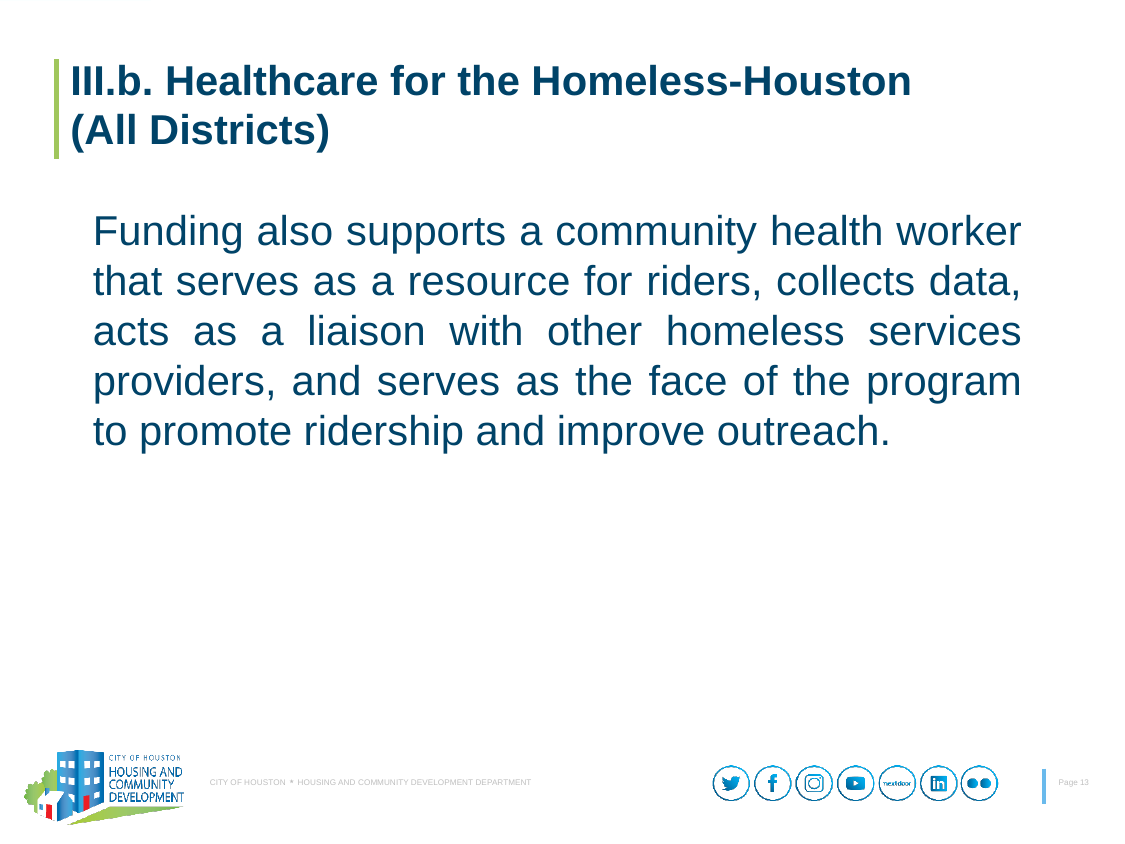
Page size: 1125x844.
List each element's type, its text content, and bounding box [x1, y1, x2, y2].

picture [24, 750, 184, 825]
picture [712, 768, 748, 801]
picture [712, 765, 725, 777]
picture [779, 765, 831, 801]
picture [820, 765, 872, 801]
picture [945, 765, 995, 801]
title III.b. Healthcare for the Homeless-Houston (All Districts) [55, 45, 1125, 159]
picture [986, 765, 1004, 801]
picture [862, 765, 914, 801]
text_box Funding also supports a community health worker that serves as a resource for riders, collects data, acts as a liaison with other homeless services providers, and serves as the face of the program to promote ridership and improve outreach. [78, 196, 1038, 562]
picture [737, 765, 789, 801]
picture [904, 765, 955, 801]
